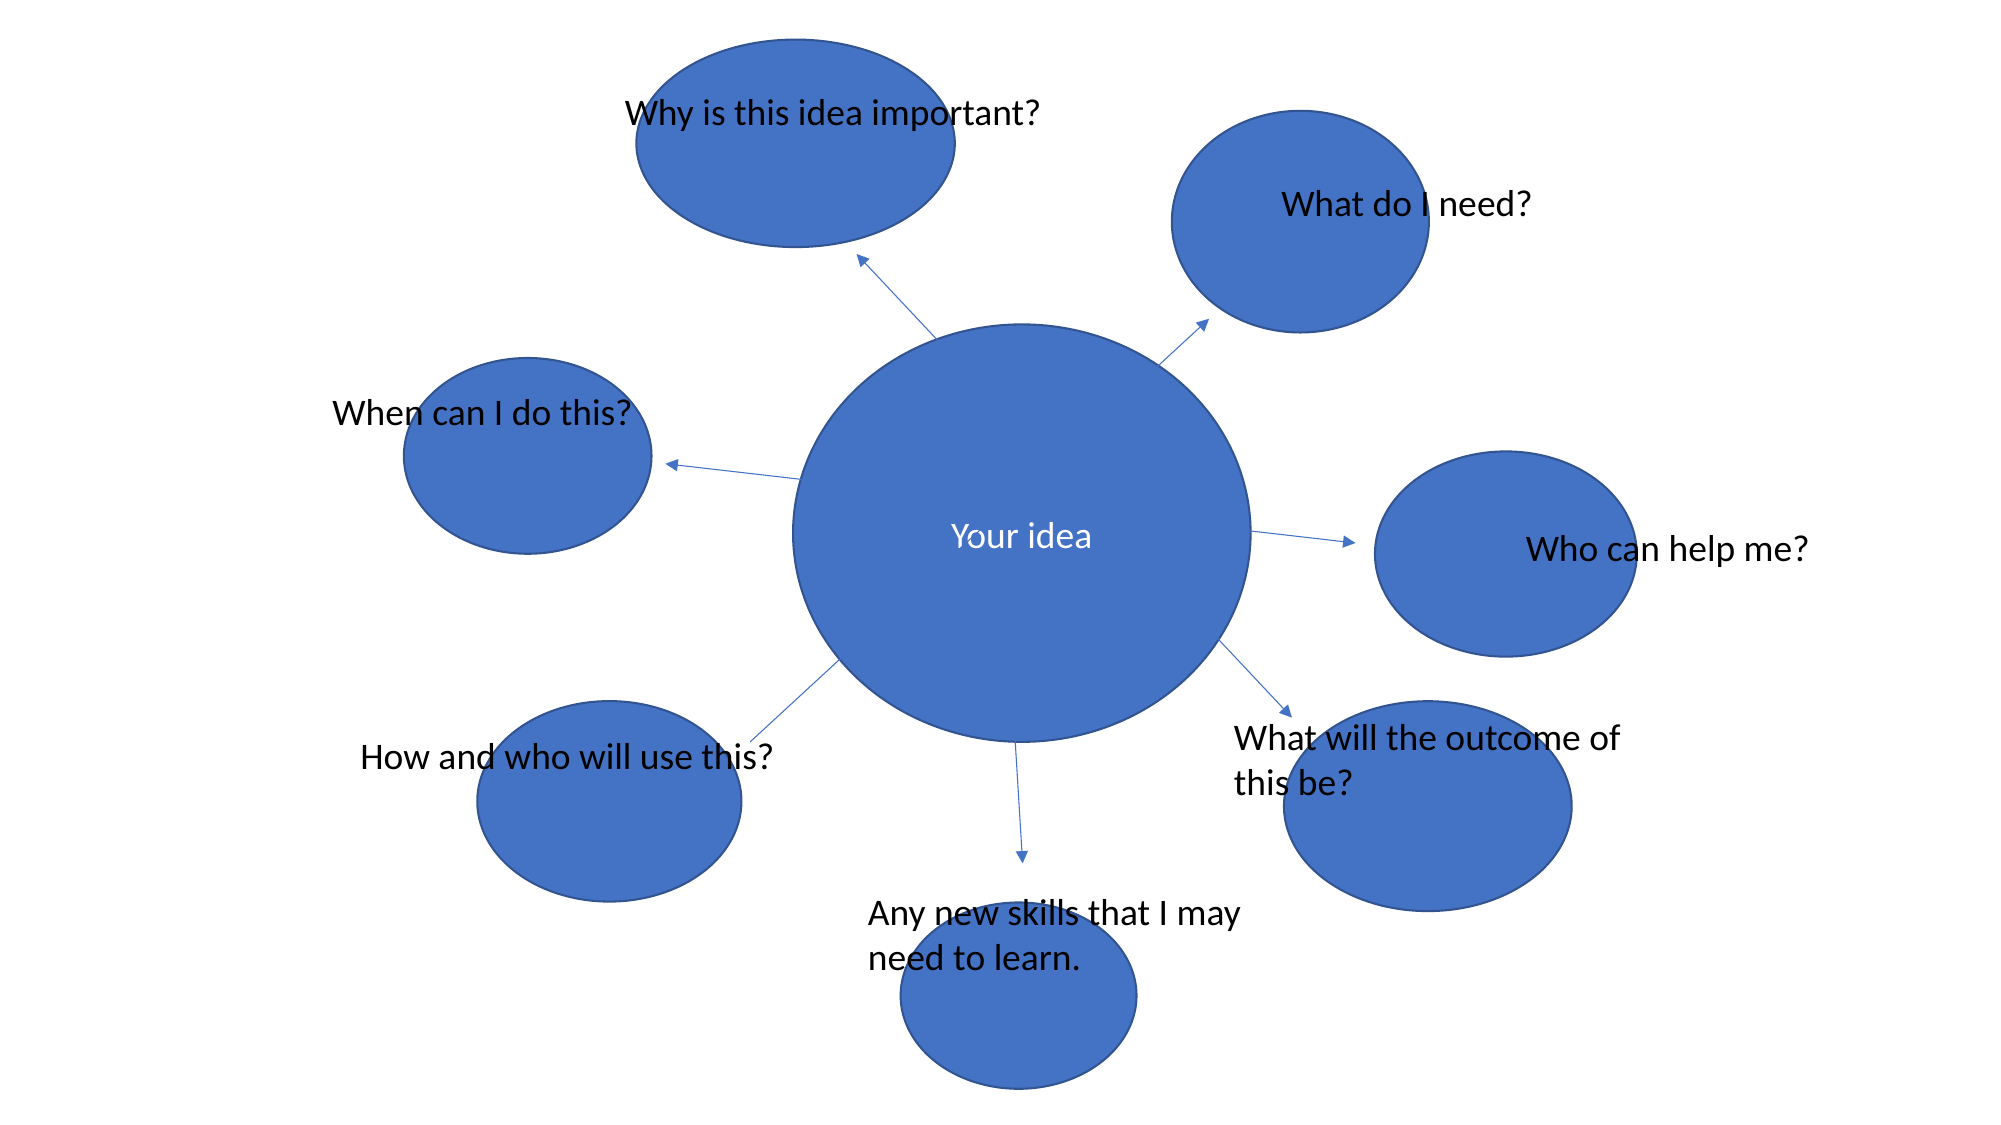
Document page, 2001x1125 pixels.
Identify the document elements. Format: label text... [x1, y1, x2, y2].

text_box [750, 318, 1210, 742]
text_box Why is this idea important? [609, 80, 1060, 141]
text_box [1373, 450, 1635, 658]
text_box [1210, 543, 1292, 718]
text_box What do I need? [1266, 171, 1717, 232]
text_box [635, 141, 956, 249]
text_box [1210, 463, 1356, 543]
text_box [899, 986, 1138, 1090]
text_box How and who will use this? [345, 724, 796, 785]
text_box What will the outcome of this be? [1218, 705, 1669, 811]
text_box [665, 463, 750, 543]
text_box [1384, 700, 1472, 705]
text_box Any new skills that I may need to learn. [852, 880, 1303, 986]
text_box When can I do this? [317, 380, 750, 441]
text_box [476, 785, 743, 903]
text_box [1011, 685, 1023, 864]
text_box [1283, 811, 1573, 913]
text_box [856, 253, 1292, 463]
text_box [523, 700, 696, 724]
text_box Who can help me? [1510, 516, 1961, 577]
text_box [1170, 109, 1430, 334]
text_box [447, 356, 608, 380]
text_box [667, 38, 924, 80]
text_box [402, 441, 653, 555]
